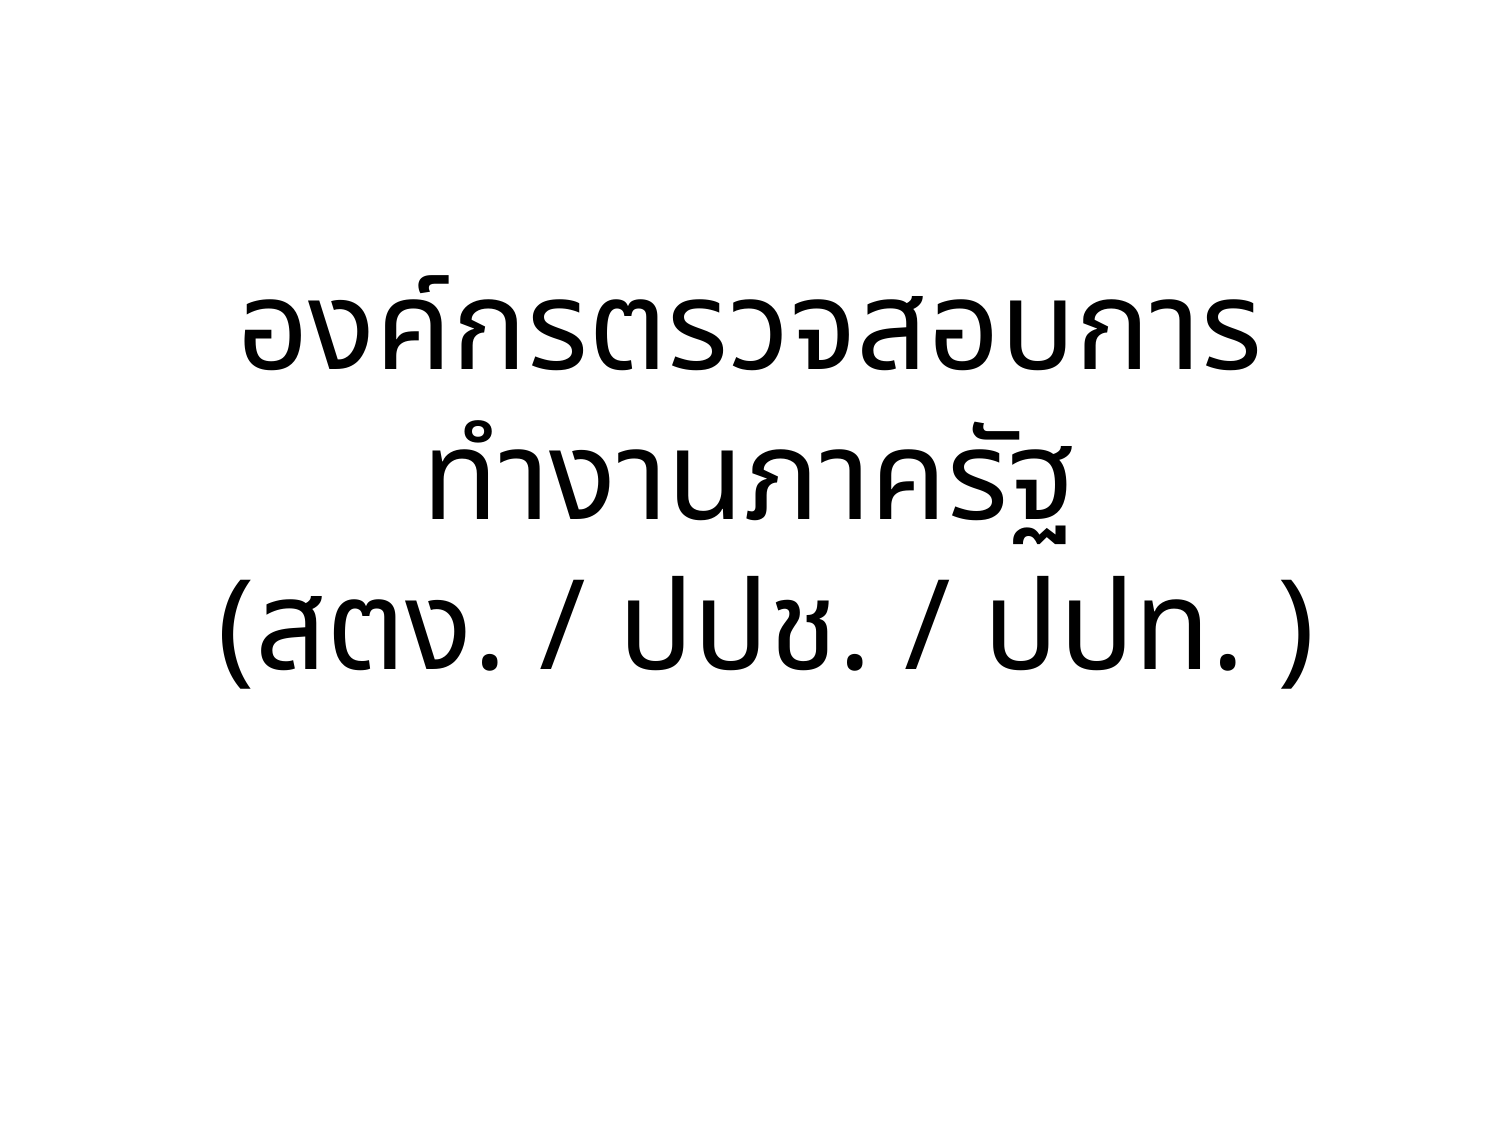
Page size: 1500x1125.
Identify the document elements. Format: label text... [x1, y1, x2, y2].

title องค์กรตรวจสอบการทำงานภาครัฐ (สตง. / ปปช. / ปปท. ) [112, 349, 1388, 591]
